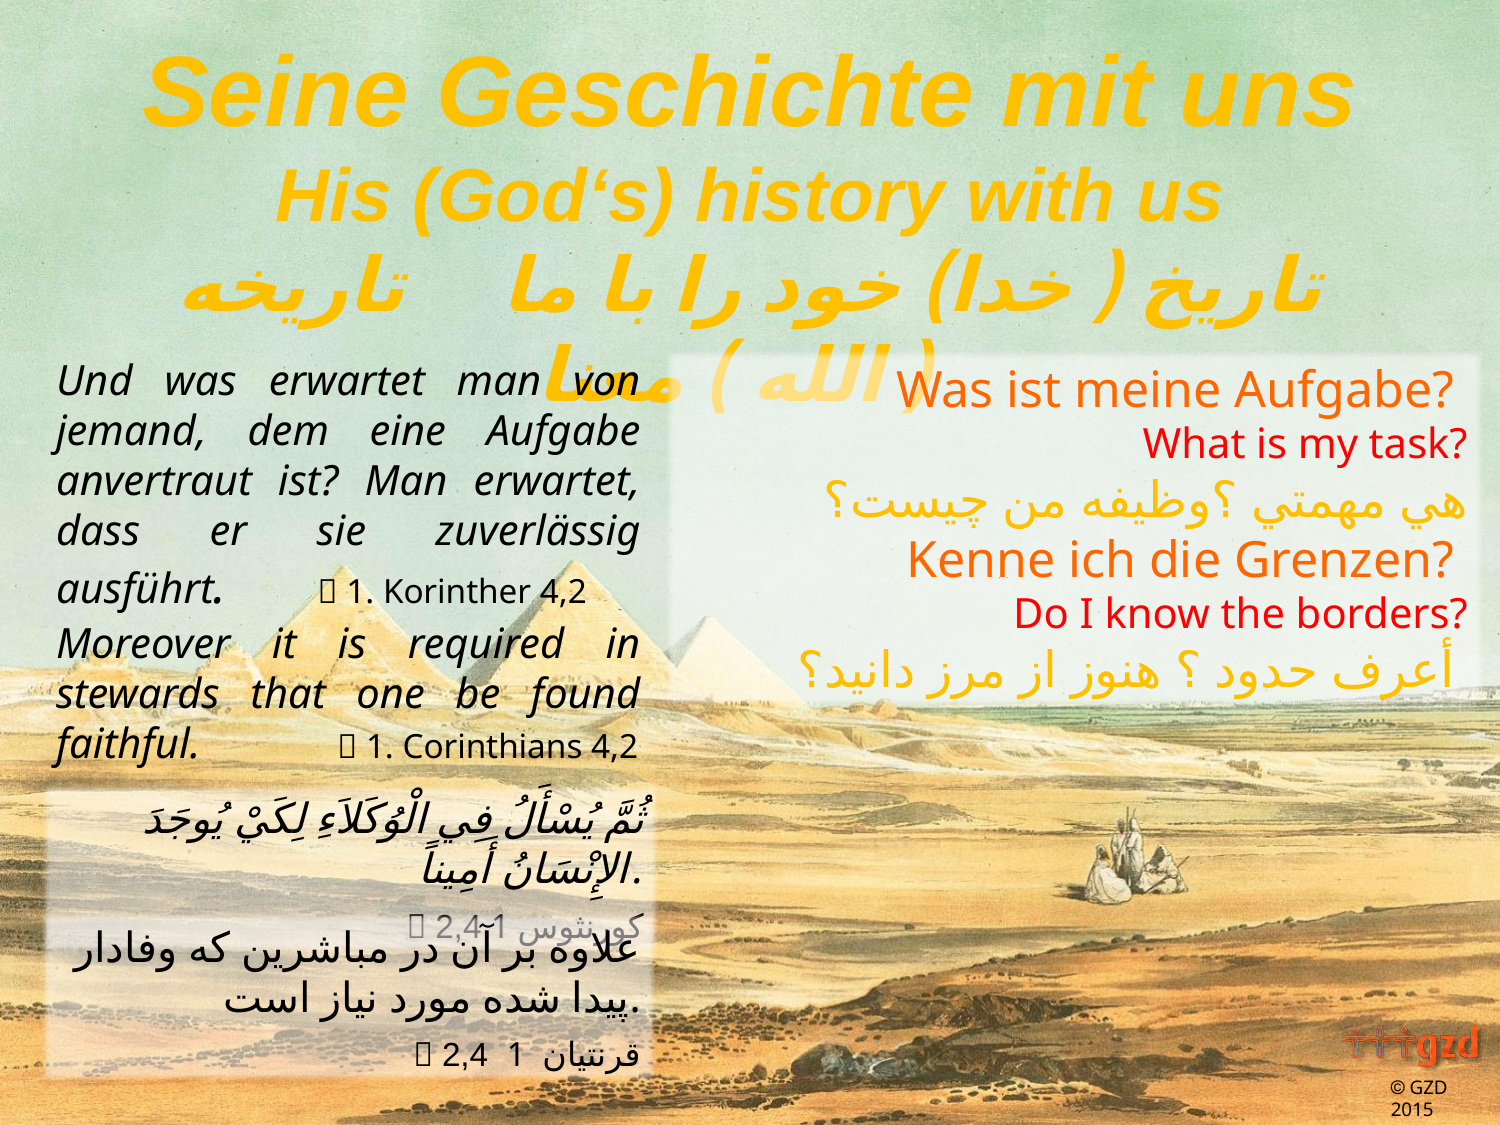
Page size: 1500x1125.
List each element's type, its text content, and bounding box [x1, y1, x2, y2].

picture [0, 0, 1500, 1125]
text_box علاوه بر آن در مباشرین که وفادار پیدا شده مورد نیاز است.  2,4 قرنتیان 1 [49, 614, 650, 620]
text_box Und was erwartet man von jemand, dem eine Aufgabe anvertraut ist? Man erwartet, dass er sie zuverlässig ausführt.  1. Korinther 4,2 [50, 355, 649, 613]
text_box Was ist meine Aufgabe? What is my task? هي مهمتي ؟وظیفه من چیست؟ Kenne ich die Grenzen? Do I know the borders? أعرف حدود ؟ هنوز از مرز دانید؟ [673, 358, 1477, 698]
text_box ثُمَّ يُسْأَلُ فِي الْوُكَلاَءِ لِكَيْ يُوجَدَ الإِنْسَانُ أَمِيناً.  2,4 كورنثوس 1 [48, 793, 652, 948]
text_box علاوه بر آن در مباشرین که وفادار پیدا شده مورد نیاز است.  2,4 قرنتیان 1 [48, 917, 651, 1074]
text_box Moreover it is required in stewards that one be found faithful.  1. Corinthians 4,2 [50, 617, 649, 767]
